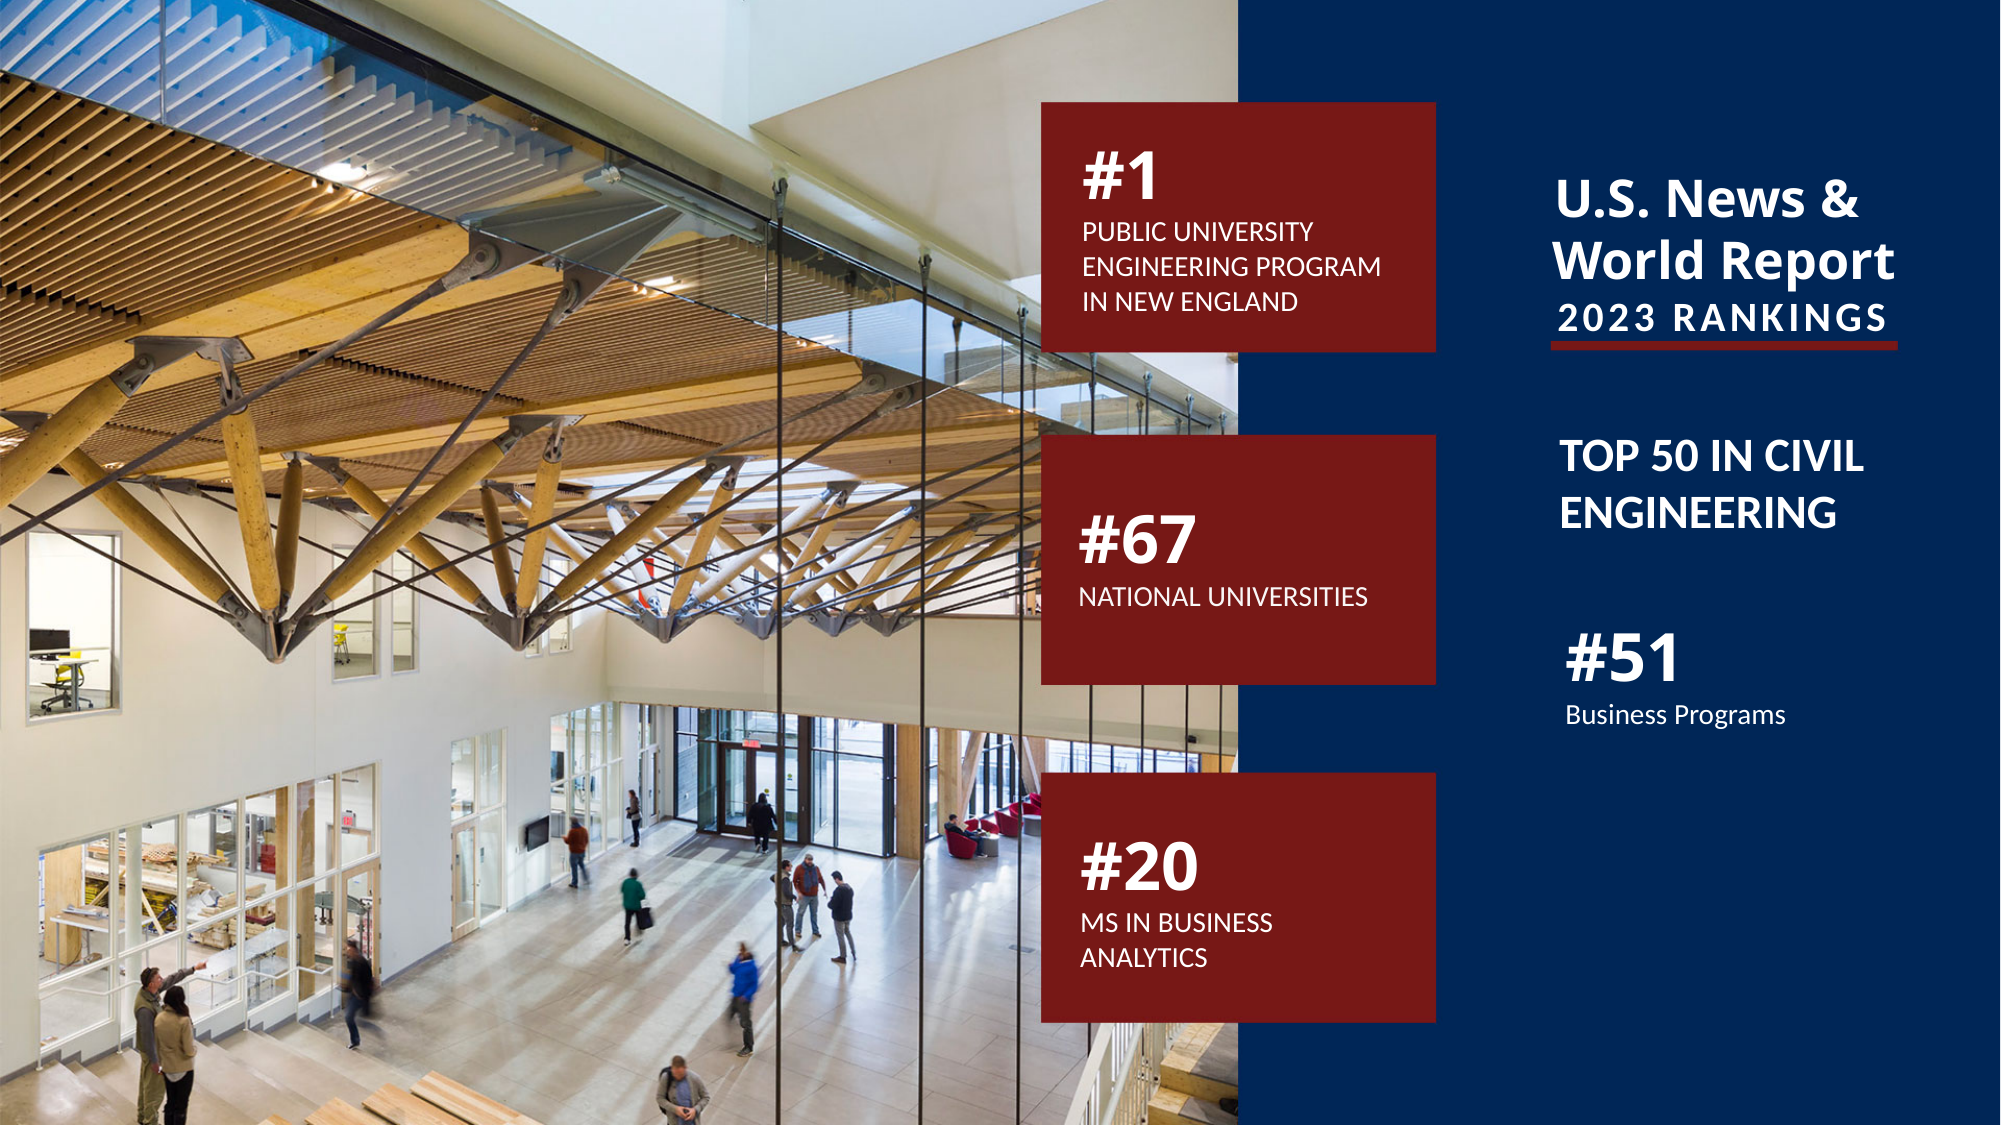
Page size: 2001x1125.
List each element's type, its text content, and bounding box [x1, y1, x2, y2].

text_box #67 NATIONAL UNIVERSITIES [1078, 494, 1420, 612]
text_box #1 PUBLIC UNIVERSITY ENGINEERING PROGRAM IN NEW ENGLAND [1082, 130, 1424, 318]
text_box TOP 50 IN CIVIL ENGINEERING [1559, 420, 1984, 539]
text_box #51 Business Programs [1565, 612, 1908, 731]
picture [0, 0, 2001, 1125]
text_box #20 MS IN BUSINESS ANALYTICS [1080, 820, 1422, 974]
text_box U.S. News & World Report 2023 RANKINGS [1552, 143, 2000, 341]
